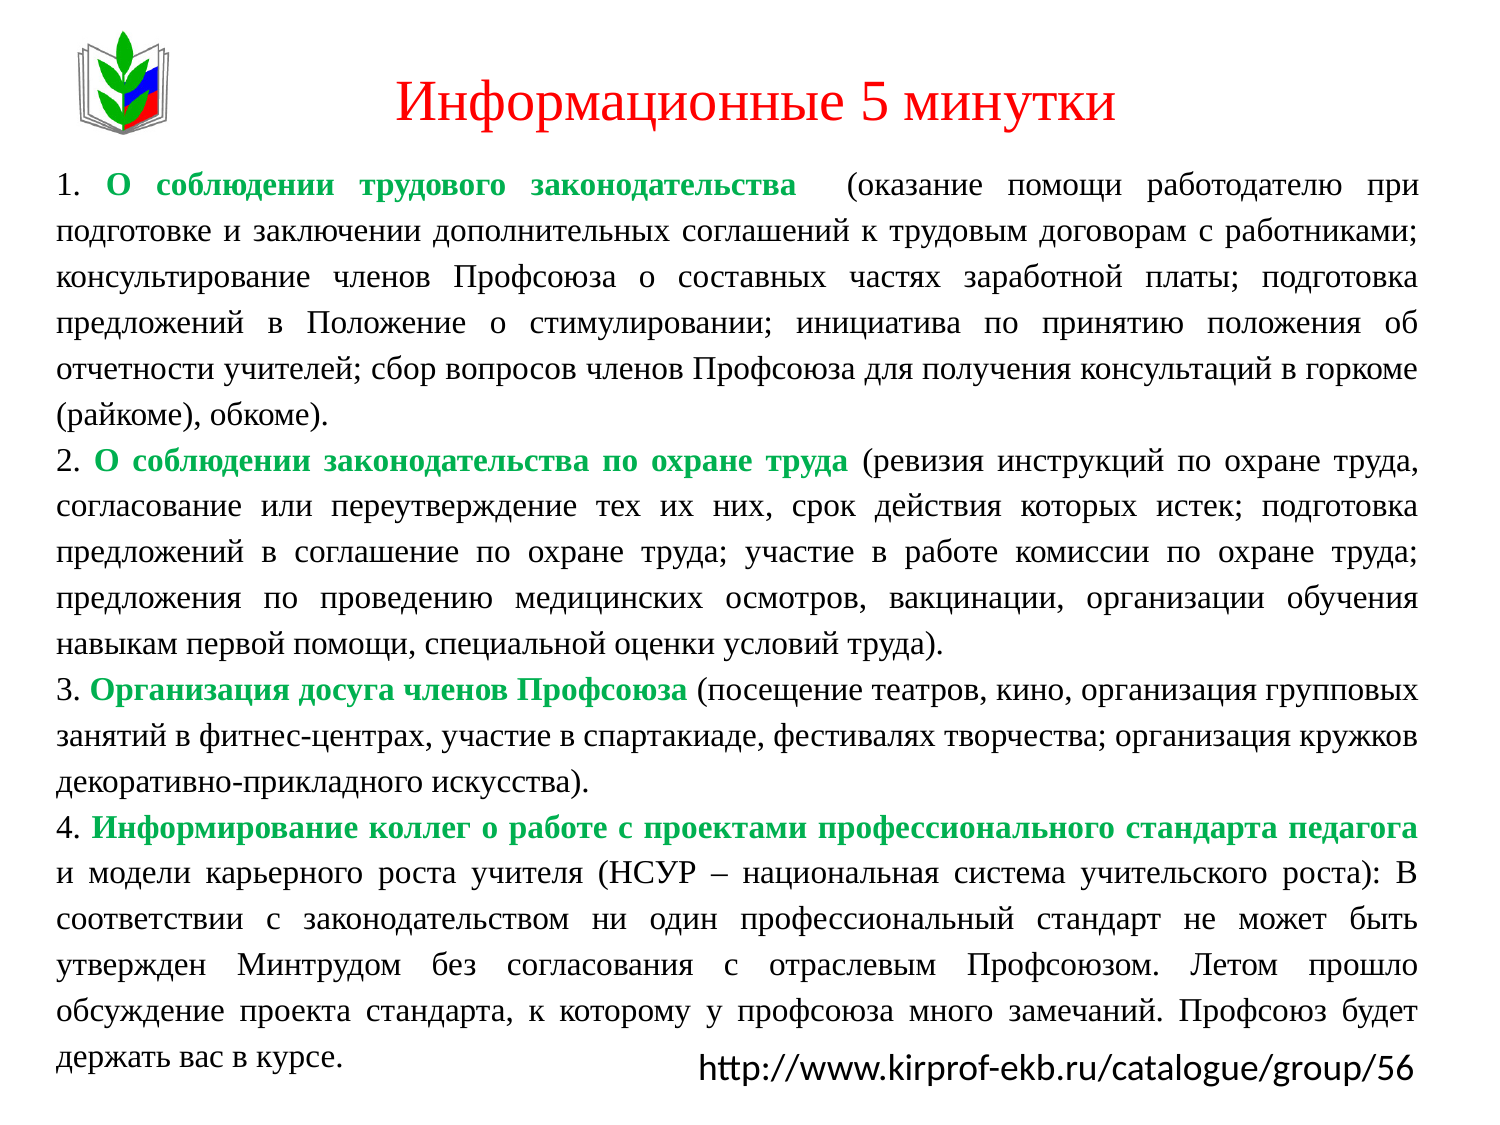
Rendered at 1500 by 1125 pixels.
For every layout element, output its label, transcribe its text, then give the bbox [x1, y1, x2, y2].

title Информационные 5 минутки [88, 45, 1425, 148]
text_box http://www.kirprof-ekb.ru/catalogue/group/56 [683, 1035, 1430, 1096]
text_box 1. О соблюдении трудового законодательства (оказание помощи работодателю при подготовке и заключении дополнительных соглашений к трудовым договорам с работниками; консультирование членов Профсоюза о составных частях заработной платы; подготовка предложений в Положение о стимулировании; инициатива по принятию положения об отчетности учителей; сбор вопросов членов Профсоюза для получения консультаций в горкоме (райкоме), обкоме). 2. О соблюдении законодательства по охране труда (ревизия инструкций по охране труда, согласование или переутверждение тех их них, срок действия которых истек; подготовка предложений в соглашение по охране труда; участие в работе комиссии по охране труда; предложения по проведению медицинских осмотров, вакцинации, организации обучения навыкам первой помощи, специальной оценки условий труда). 3. Организация досуга членов Профсоюза (посещение театров, кино, организация групповых занятий в фитнес-центрах, участие в спартакиаде, фестивалях творчества; организация кружков декоративно-прикладного искусства). 4. Информирование коллег о работе с проектами профессионального стандарта педагога и модели карьерного роста учителя (НСУР – национальная система учительского роста): В соответствии с законодательством ни один профессиональный стандарт не может быть утвержден Минтрудом без согласования с отраслевым Профсоюзом. Летом прошло обсуждение проекта стандарта, к которому у профсоюза много замечаний. Профсоюз будет держать вас в курсе. [41, 148, 1436, 1082]
picture [76, 30, 170, 136]
